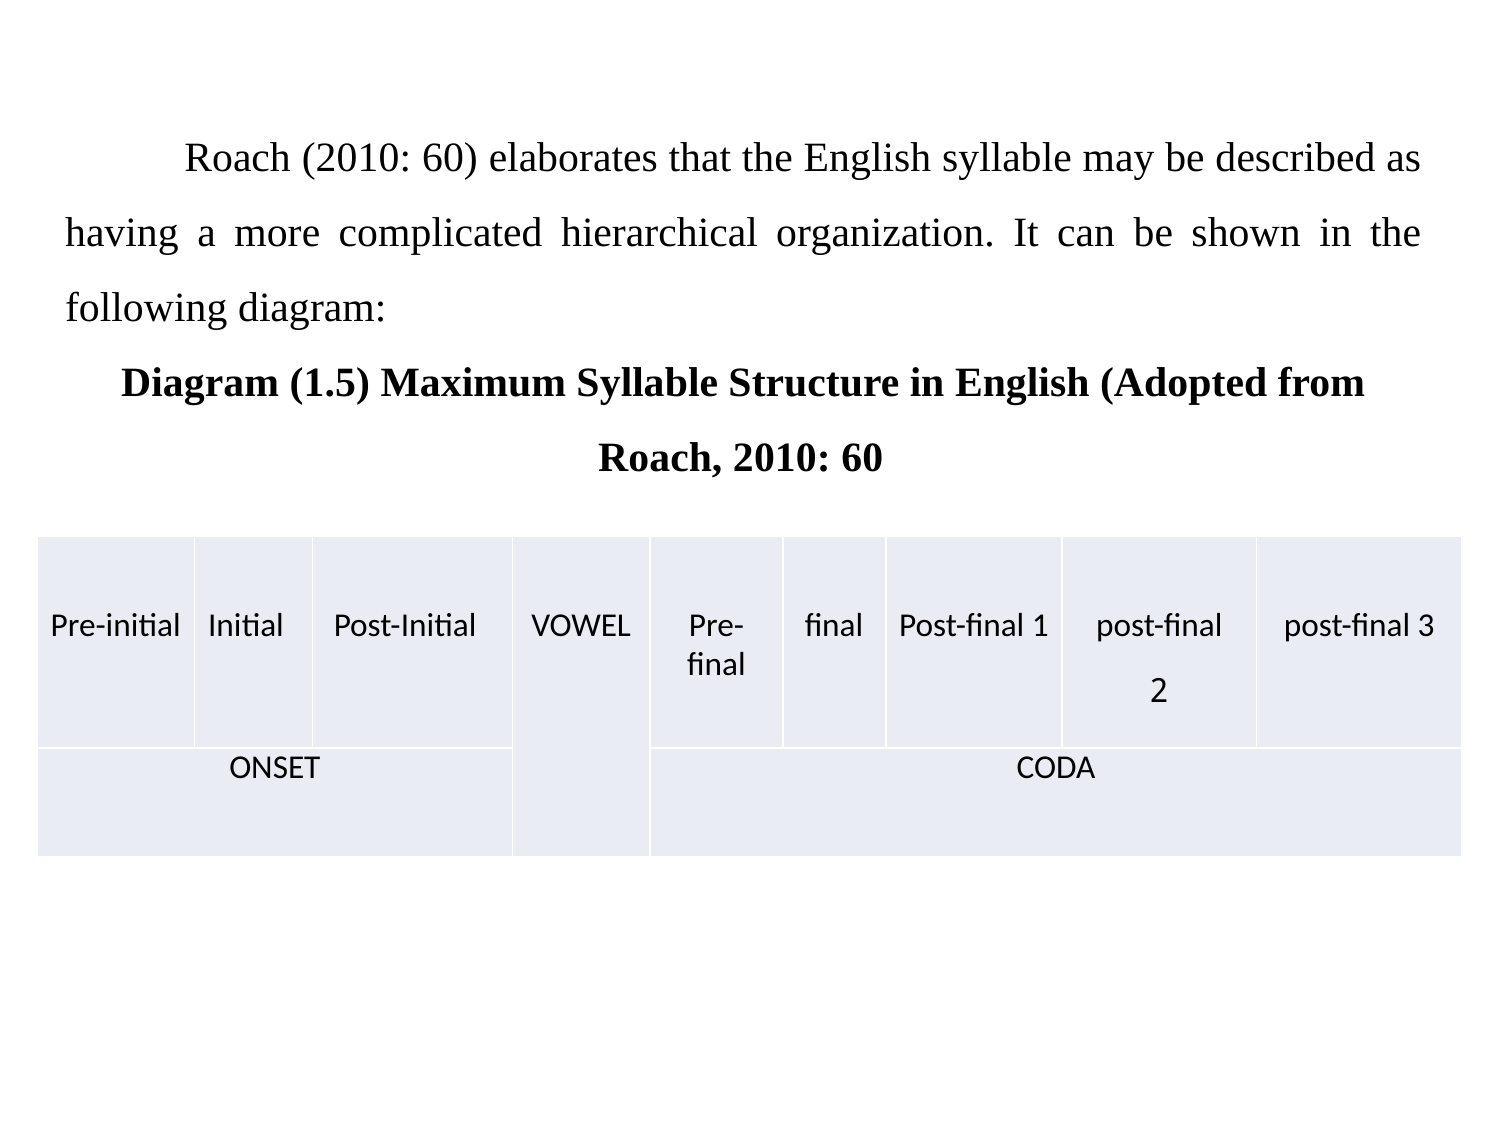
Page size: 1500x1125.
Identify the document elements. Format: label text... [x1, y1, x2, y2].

table_header Post-final 1 [887, 537, 1061, 747]
table_header VOWEL [513, 537, 649, 856]
table_header Initial [195, 537, 312, 747]
table_header Pre-initial [38, 537, 194, 747]
table_header post-final 3 [1257, 537, 1461, 747]
table_header final [784, 537, 885, 747]
table_header Post-Initial [313, 537, 512, 747]
table_cell CODA [651, 749, 1461, 856]
text_box Roach (2010: 60) elaborates that the English syllable may be described as having a more complicated hierarchical organization. It can be shown in the following diagram: Diagram (1.5) Maximum Syllable Structure in English (Adopted from Roach, 2010: 60 [50, 97, 1438, 488]
table_header Pre-final [651, 537, 782, 747]
table_header post-final 2 [1063, 537, 1256, 747]
table_cell ONSET [38, 749, 512, 856]
